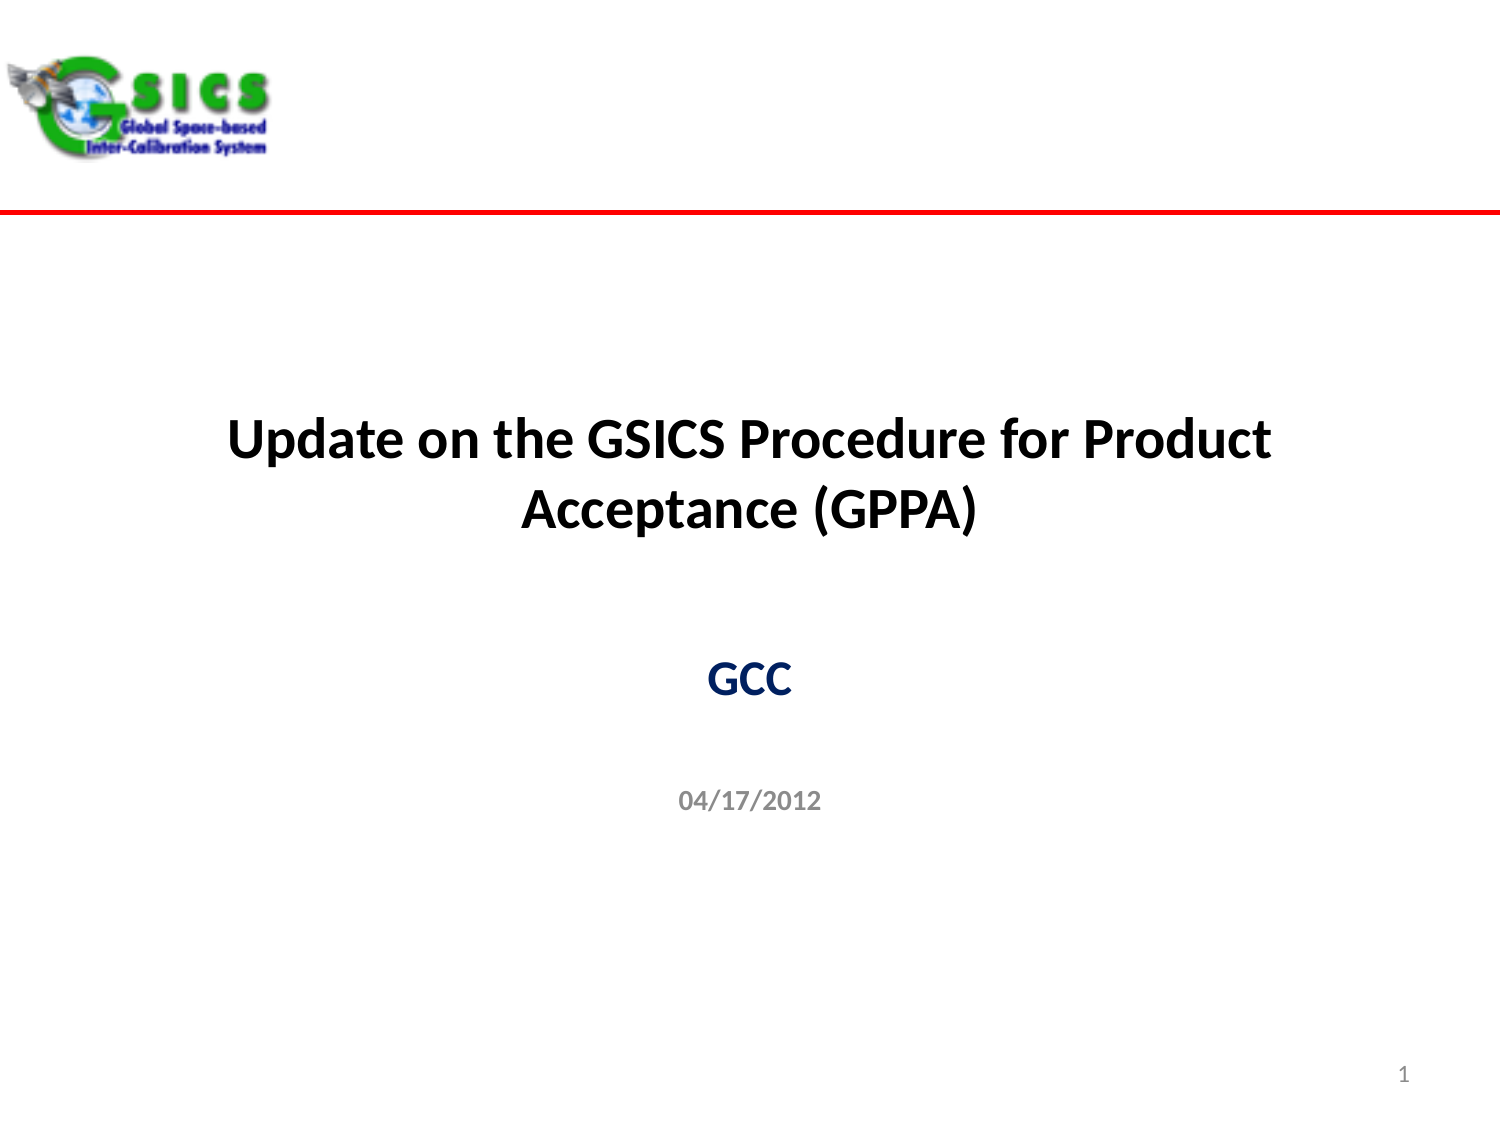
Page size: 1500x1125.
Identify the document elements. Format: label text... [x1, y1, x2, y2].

title Update on the GSICS Procedure for Product Acceptance (GPPA) [112, 349, 1388, 591]
picture [0, 50, 275, 163]
subtitle GCC 04/17/2012 [225, 637, 1275, 925]
slide_number 1 [1074, 1042, 1425, 1103]
